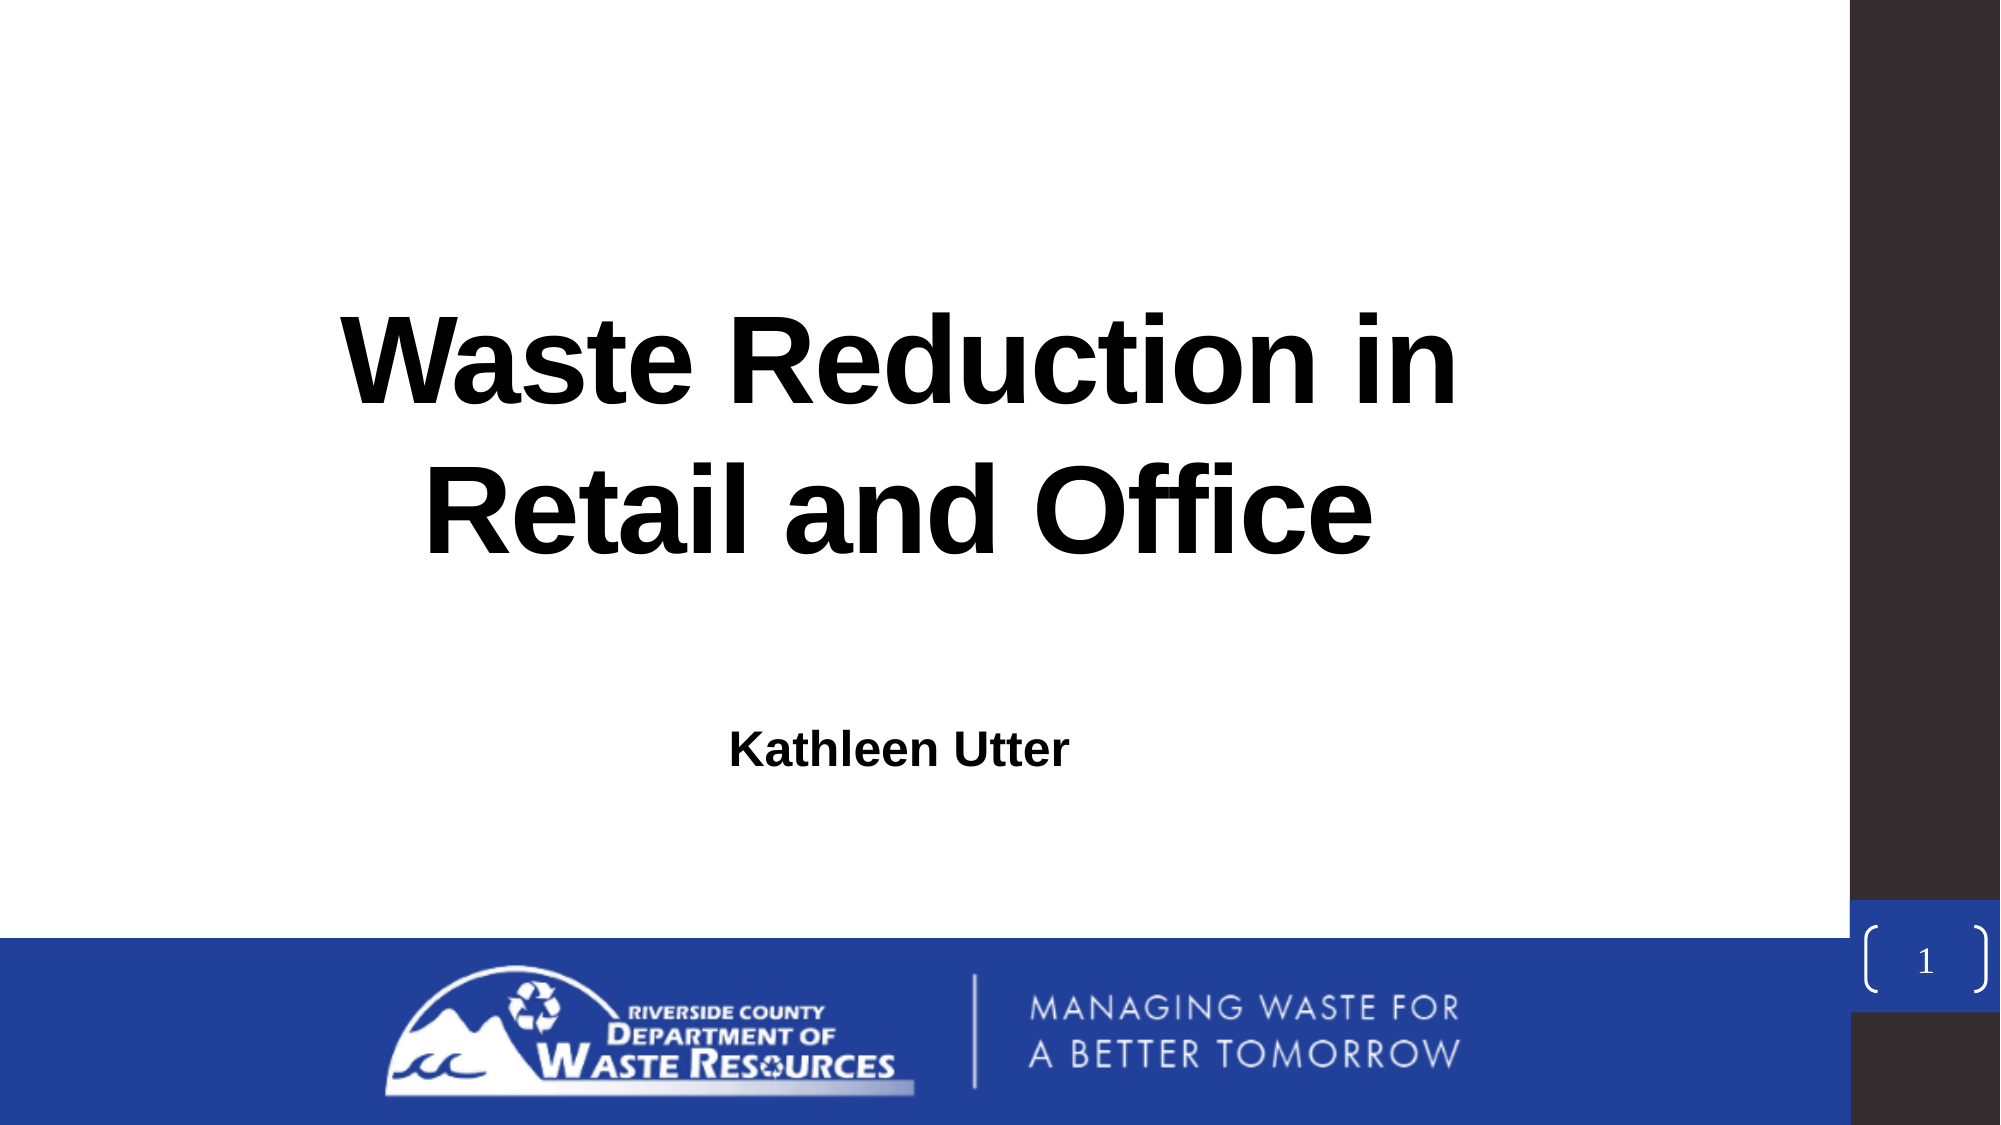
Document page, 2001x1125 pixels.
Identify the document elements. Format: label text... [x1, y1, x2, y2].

picture [0, 938, 1852, 1125]
text_box Waste Reduction in Retail and Office [166, 364, 1633, 586]
text_box Kathleen Utter [377, 708, 1422, 844]
slide_number 1 [1864, 924, 1988, 994]
